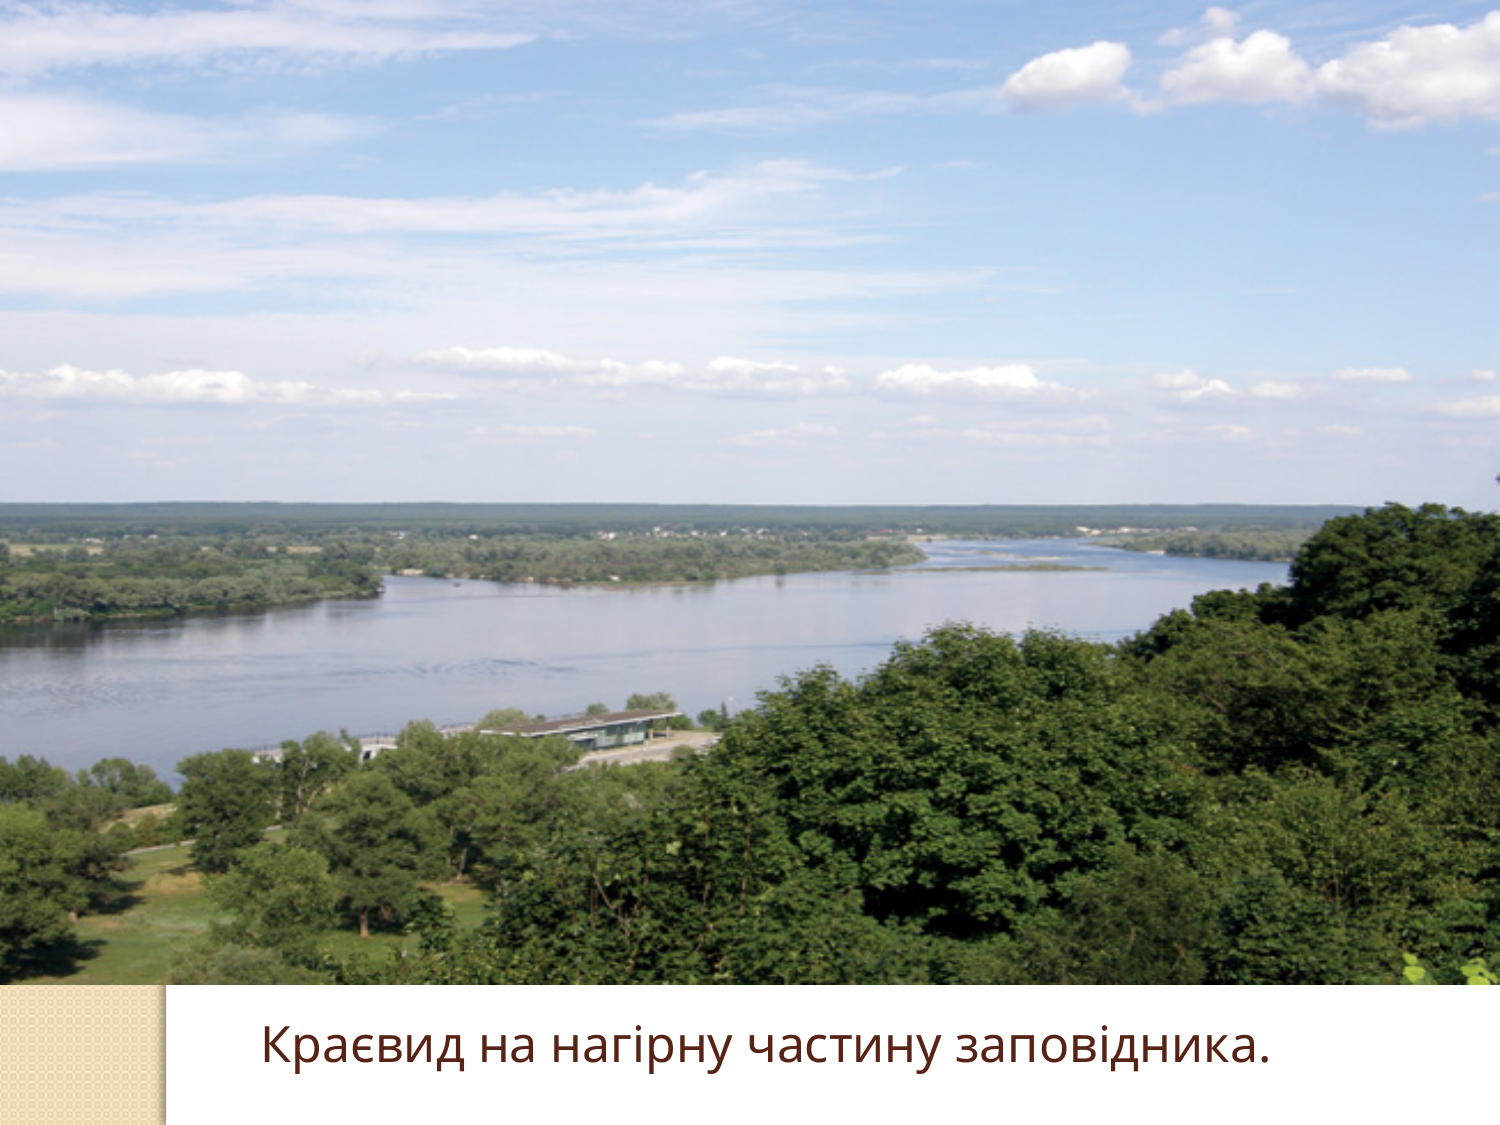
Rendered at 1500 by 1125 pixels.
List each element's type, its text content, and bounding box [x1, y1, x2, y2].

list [0, 0, 1500, 985]
title Краєвид на нагірну частину заповідника. [246, 996, 1441, 1125]
